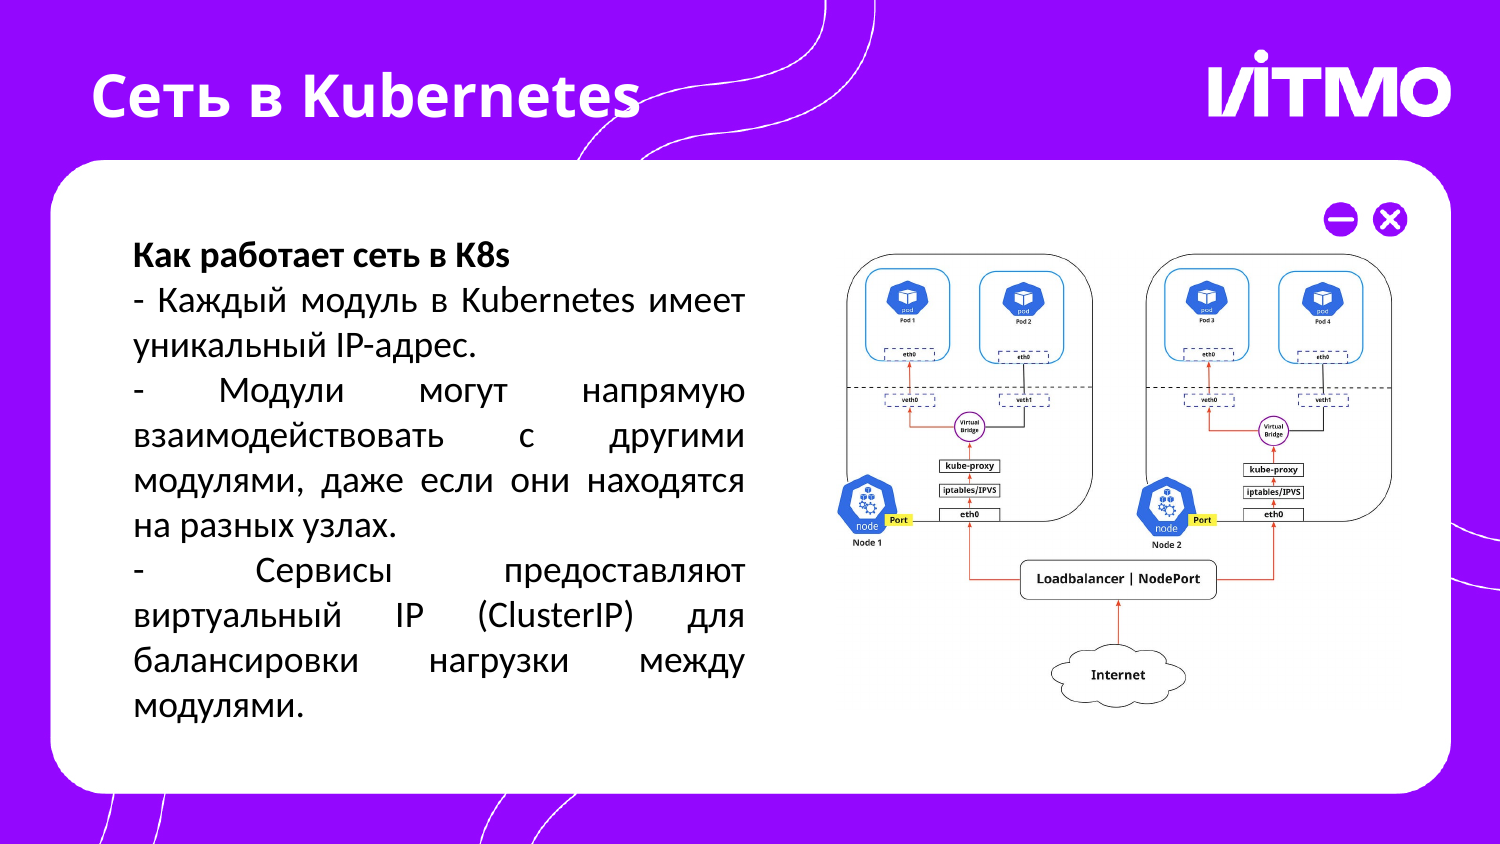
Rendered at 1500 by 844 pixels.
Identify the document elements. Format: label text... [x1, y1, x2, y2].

picture [0, 0, 1500, 844]
title Сеть в Kubernetes [75, 50, 1195, 137]
text_box Как работает сеть в K8s - Каждый модуль в Kubernetes имеет уникальный IP-адрес. - Модули могут напрямую взаимодействовать с другими модулями, даже если они находятся на разных узлах. - Сервисы предоставляют виртуальный IP (ClusterIP) для балансировки нагрузки между модулями. [118, 222, 761, 733]
